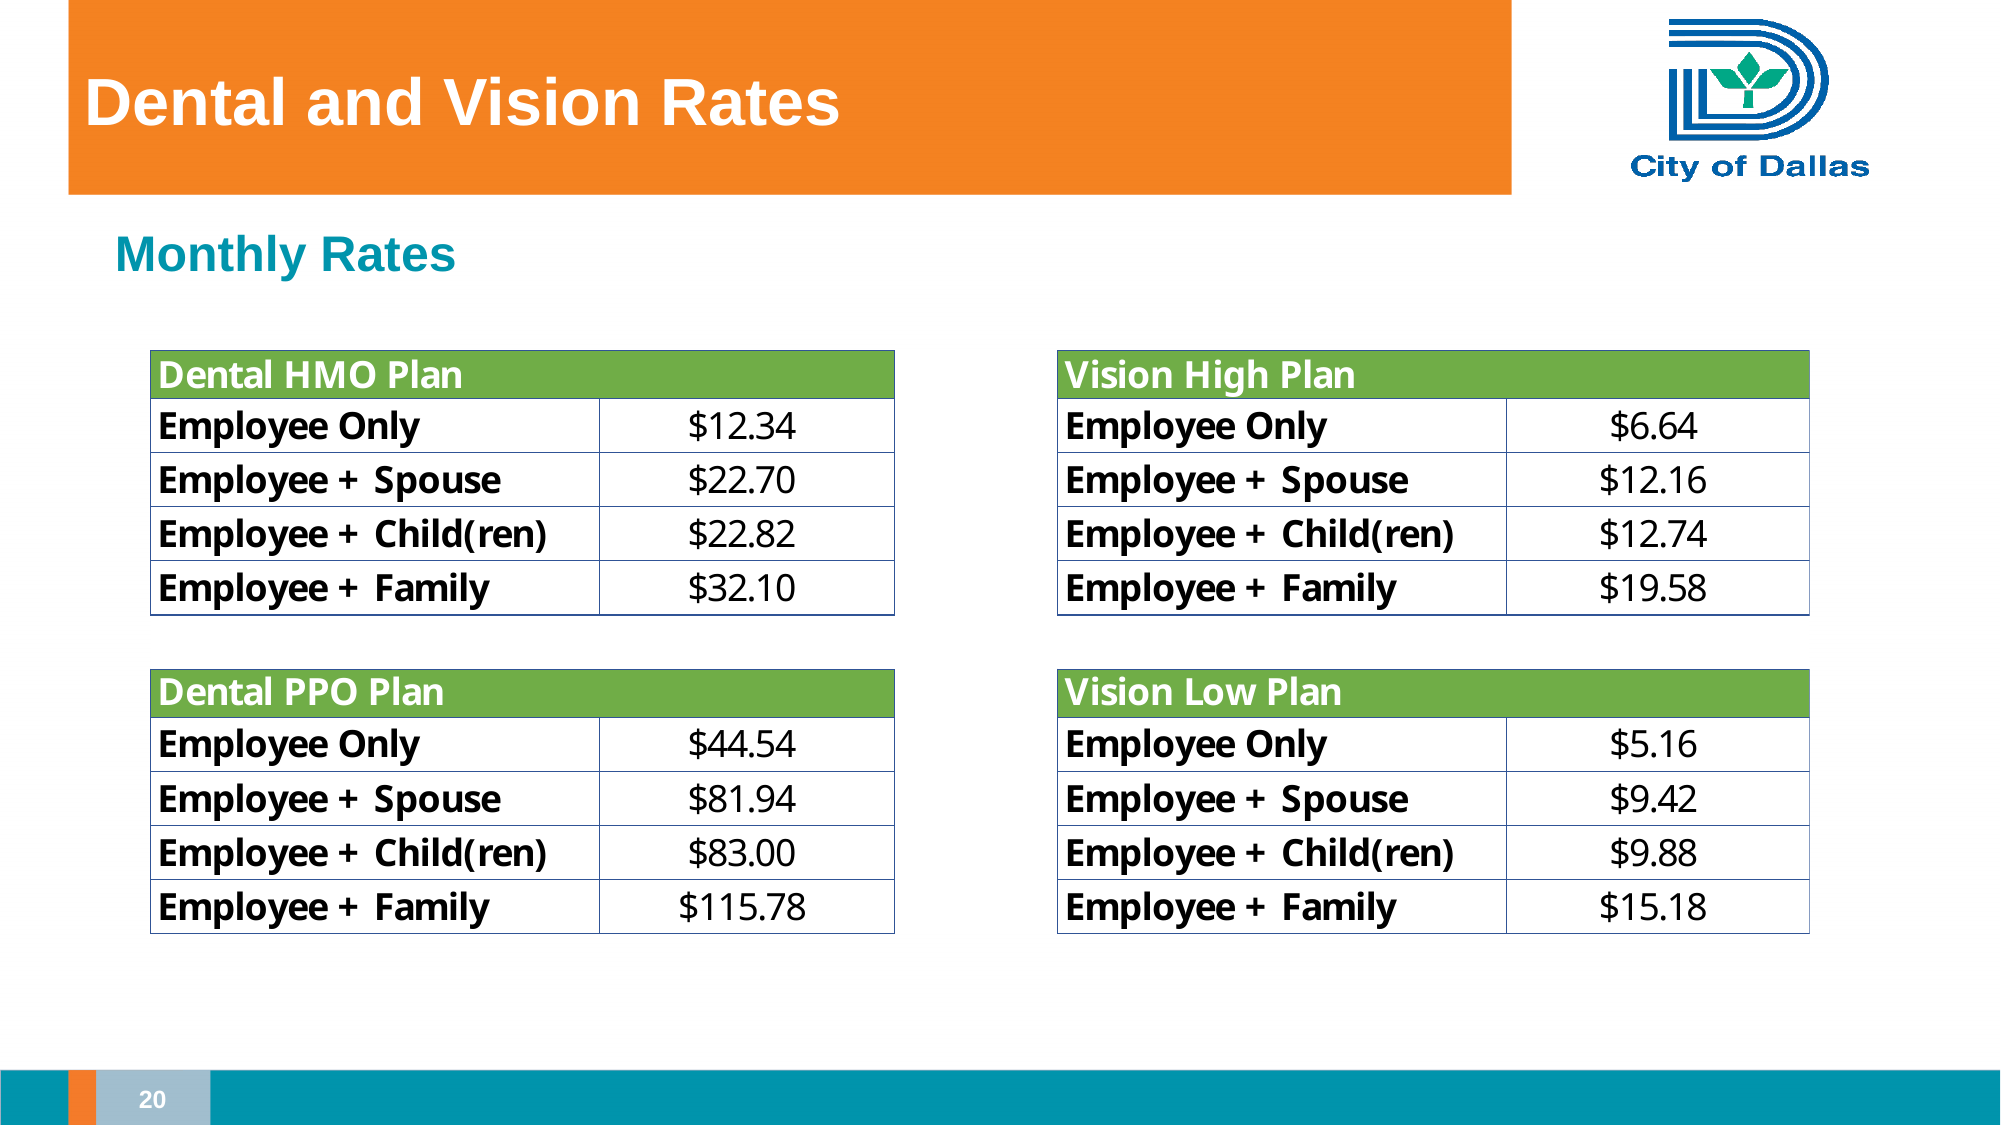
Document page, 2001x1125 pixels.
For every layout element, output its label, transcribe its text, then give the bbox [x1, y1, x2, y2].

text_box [149, 349, 1811, 935]
title Dental and Vision Rates [69, 2, 1470, 195]
picture [0, 0, 2001, 1125]
list Monthly Rates [99, 220, 1900, 1013]
slide_number 20 [94, 1072, 212, 1125]
